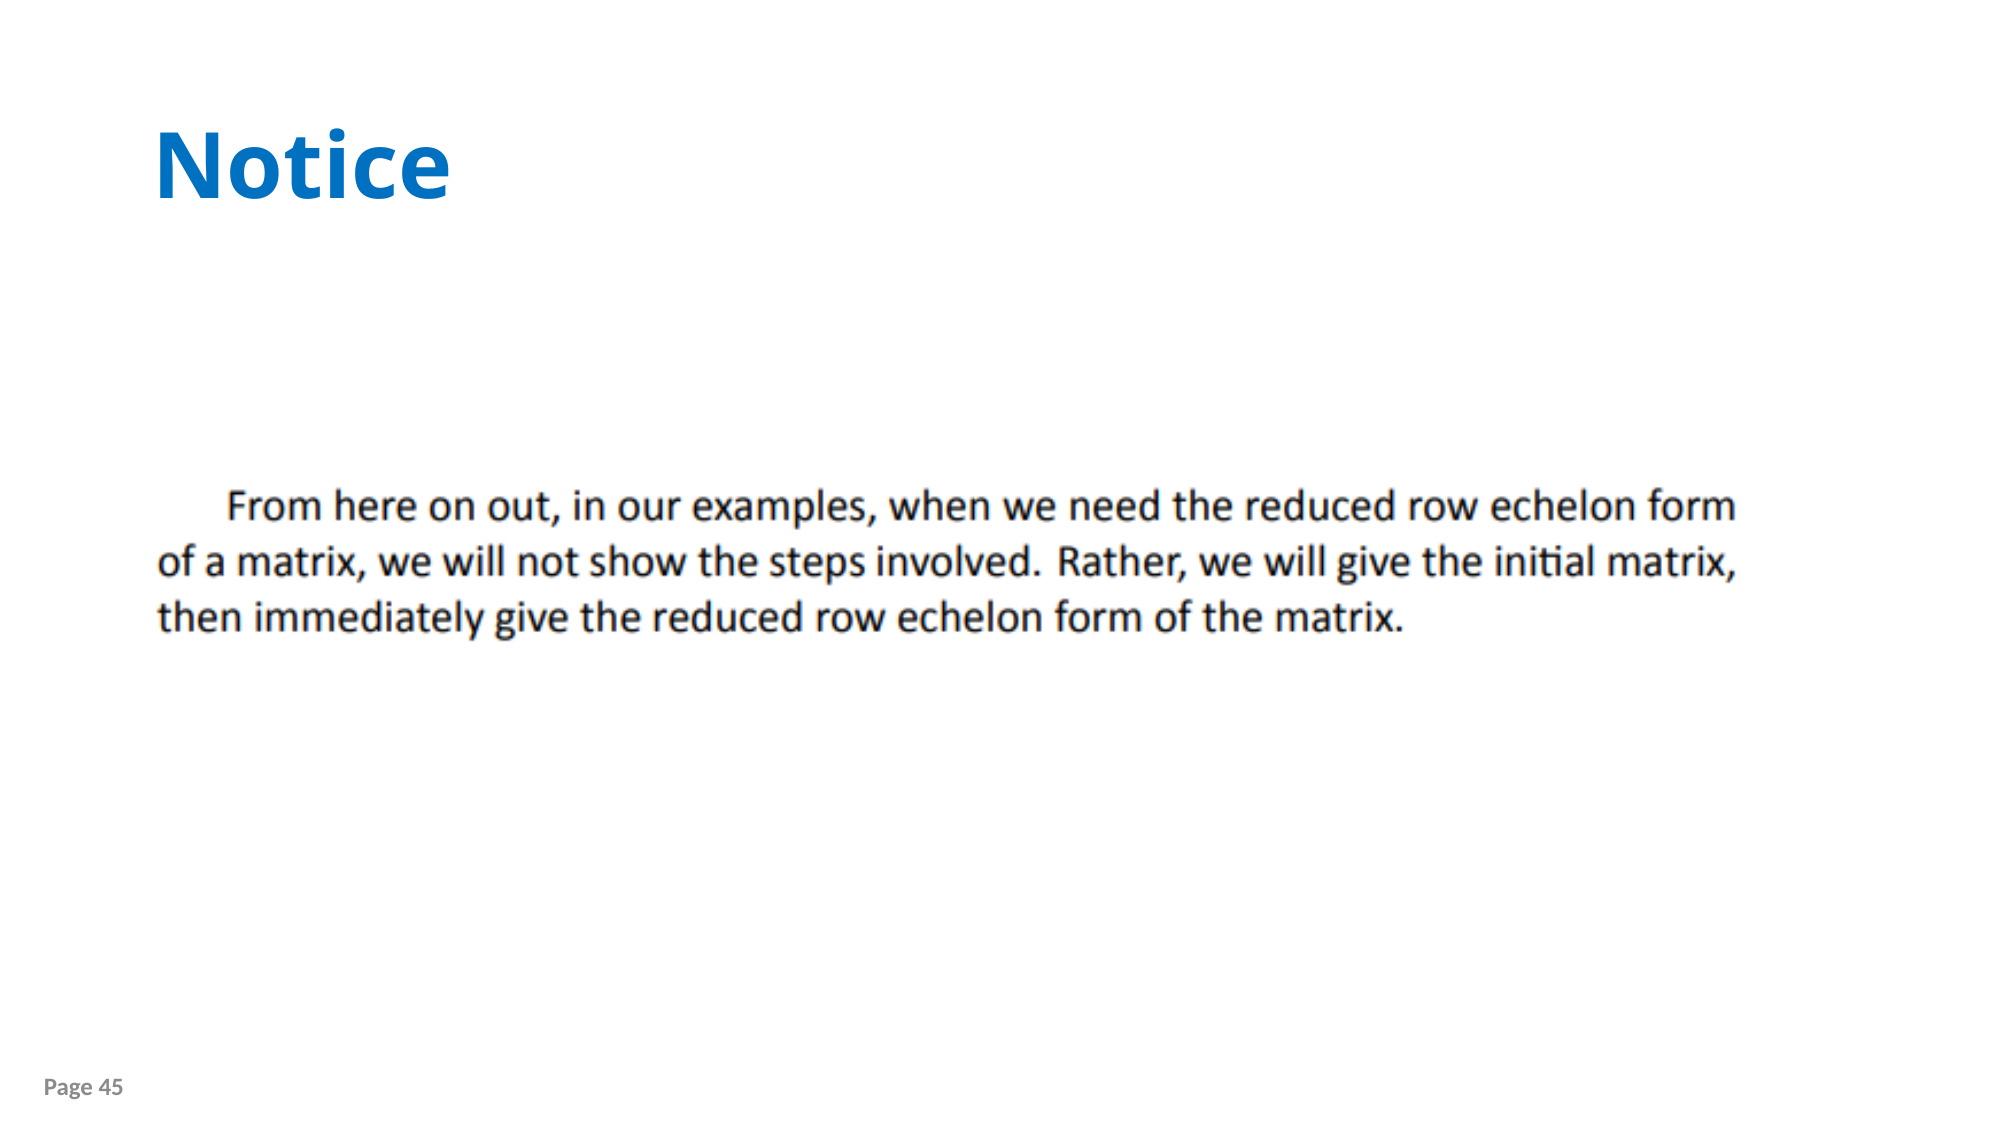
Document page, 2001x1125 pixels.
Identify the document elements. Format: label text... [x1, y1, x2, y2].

title Notice [137, 59, 1863, 278]
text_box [137, 479, 1756, 710]
slide_number Page 45 [28, 1055, 479, 1116]
